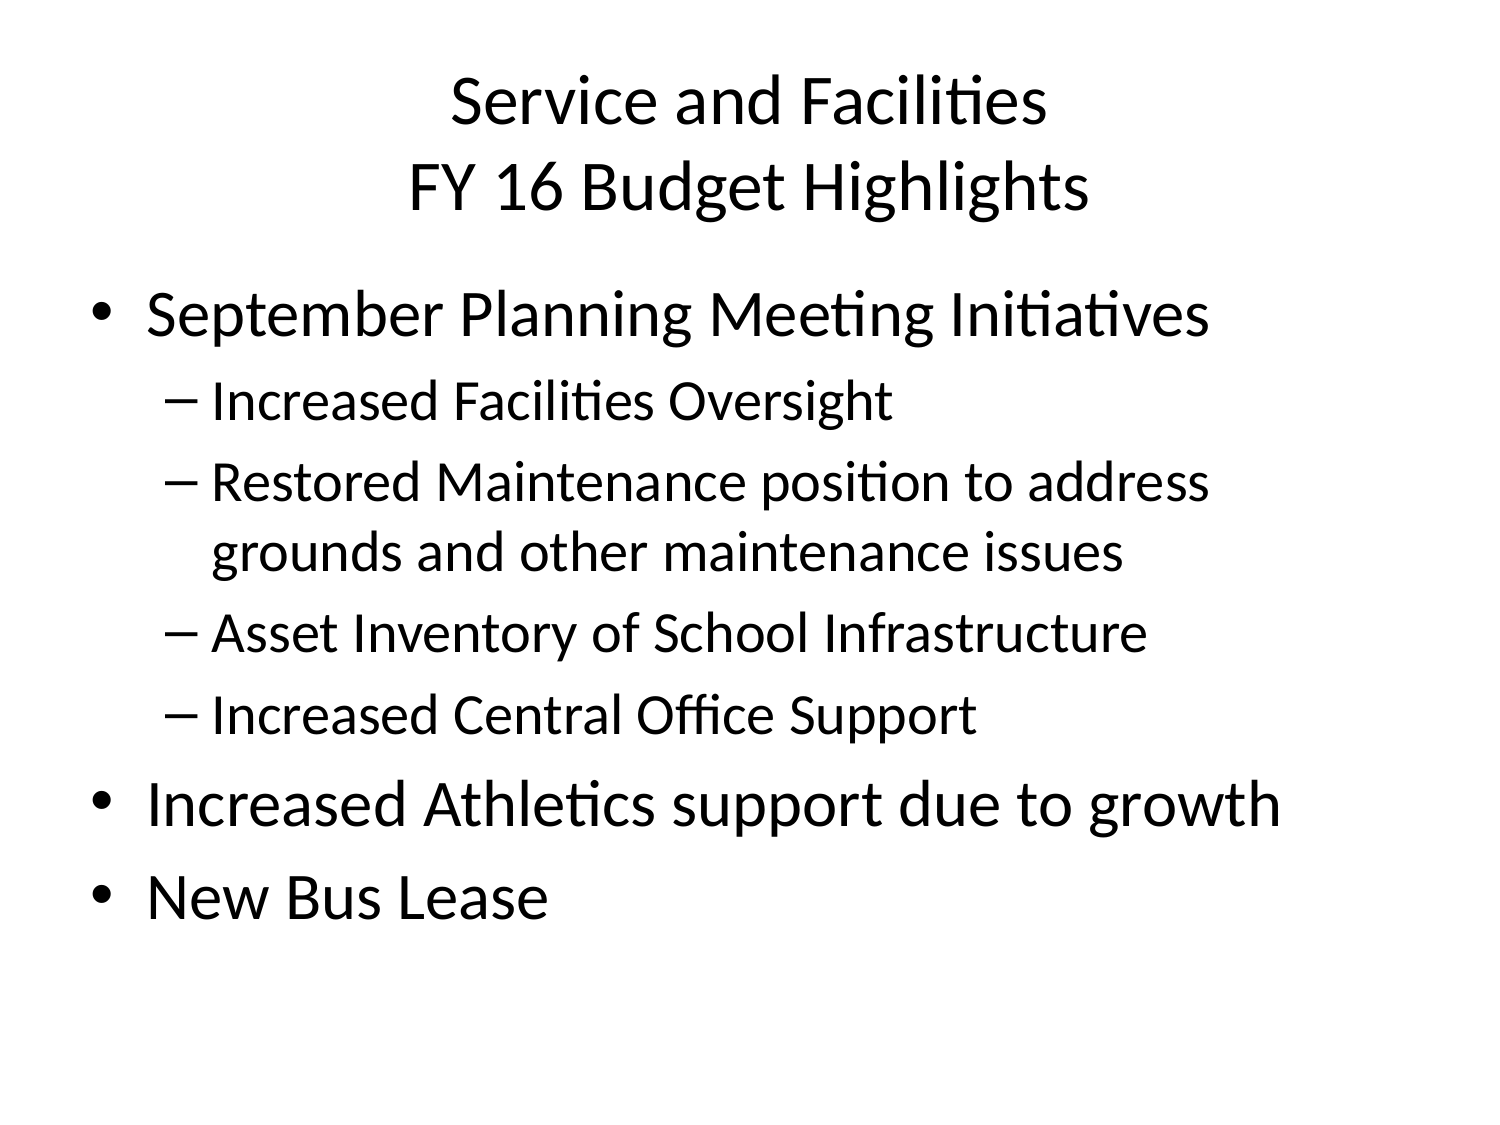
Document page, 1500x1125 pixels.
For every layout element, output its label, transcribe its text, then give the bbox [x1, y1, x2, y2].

title Service and Facilities FY 16 Budget Highlights [75, 45, 1425, 233]
list September Planning Meeting Initiatives Increased Facilities Oversight Restored Maintenance position to address grounds and other maintenance issues Asset Inventory of School Infrastructure Increased Central Office Support Increased Athletics support due to growth New Bus Lease [75, 262, 1425, 1005]
